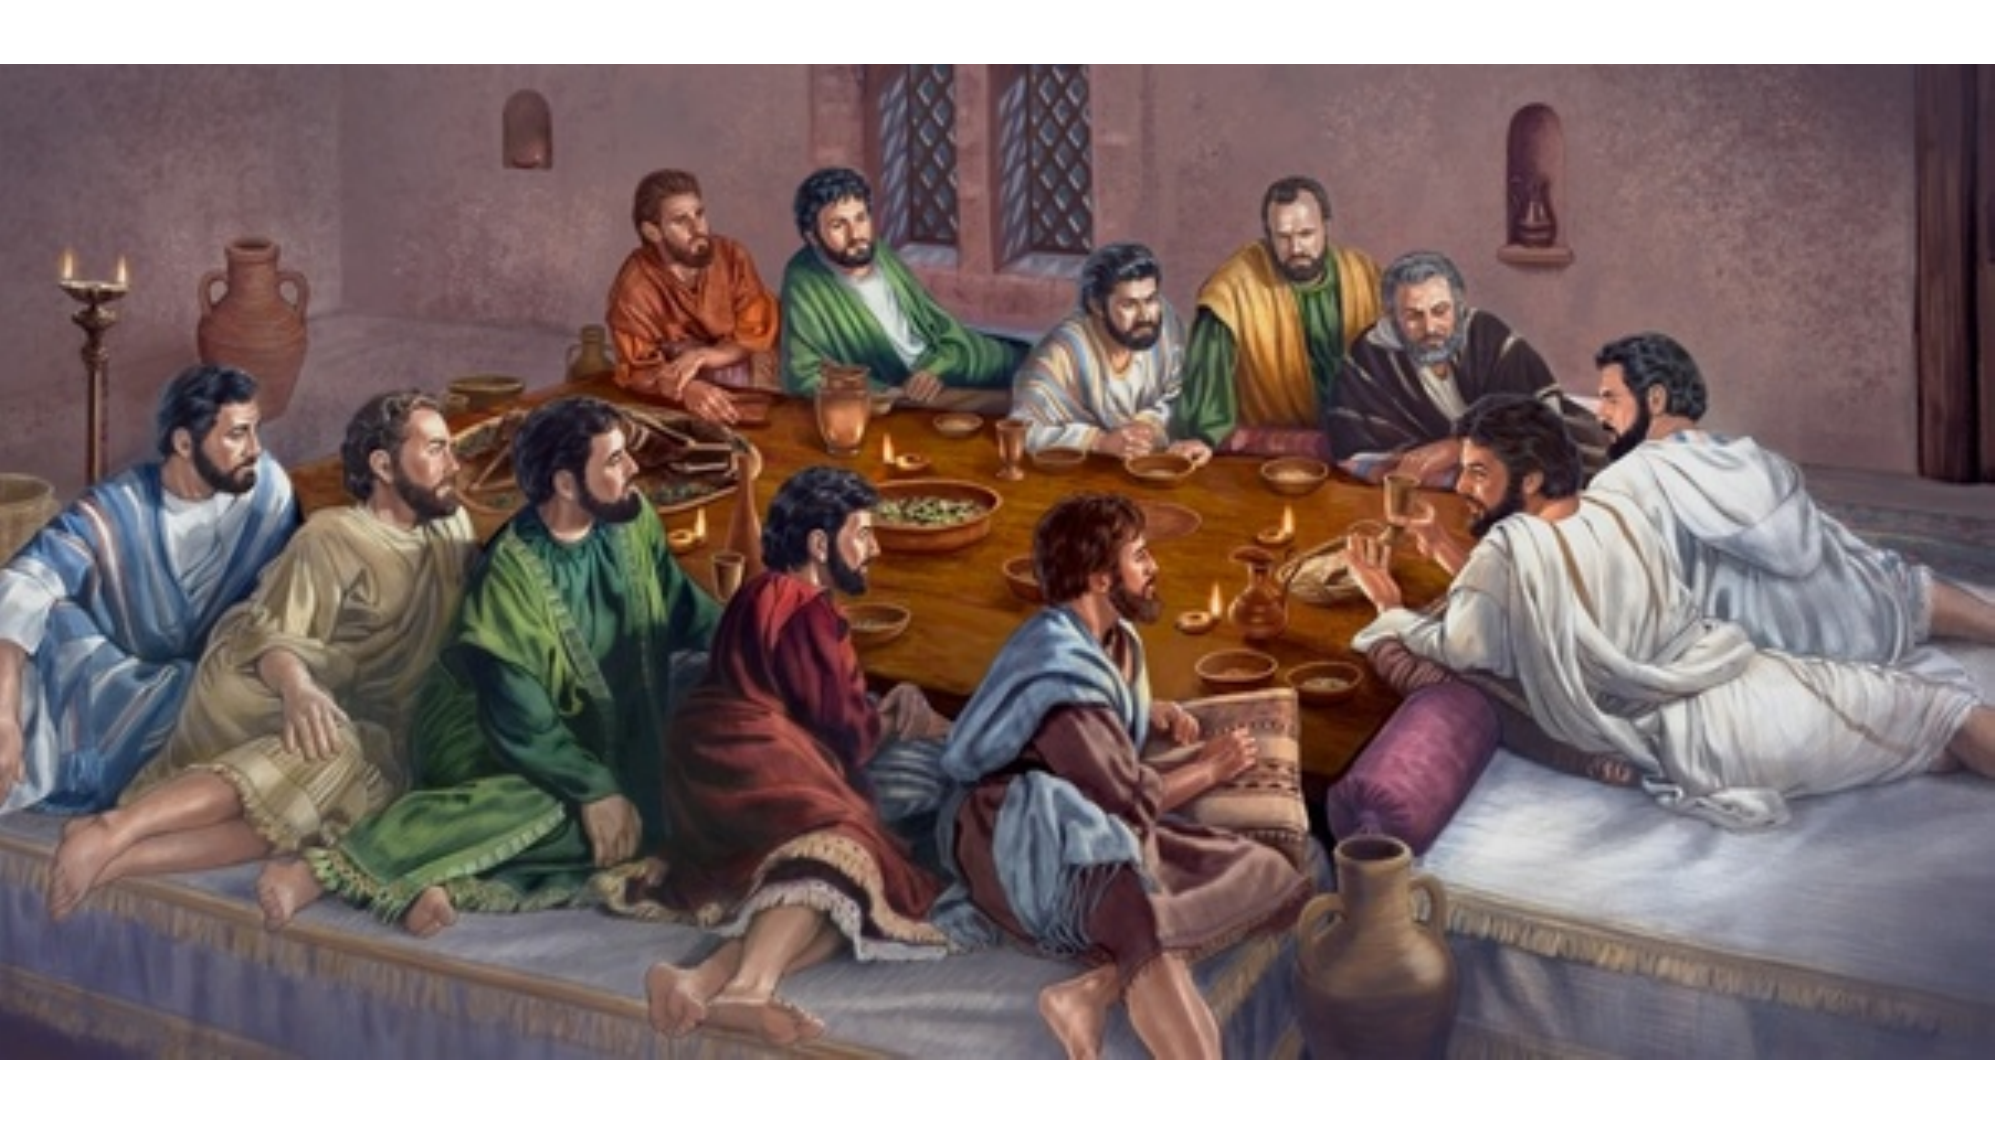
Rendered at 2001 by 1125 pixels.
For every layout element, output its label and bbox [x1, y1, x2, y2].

picture [0, 64, 1995, 1060]
text_box [1995, 65, 2000, 73]
